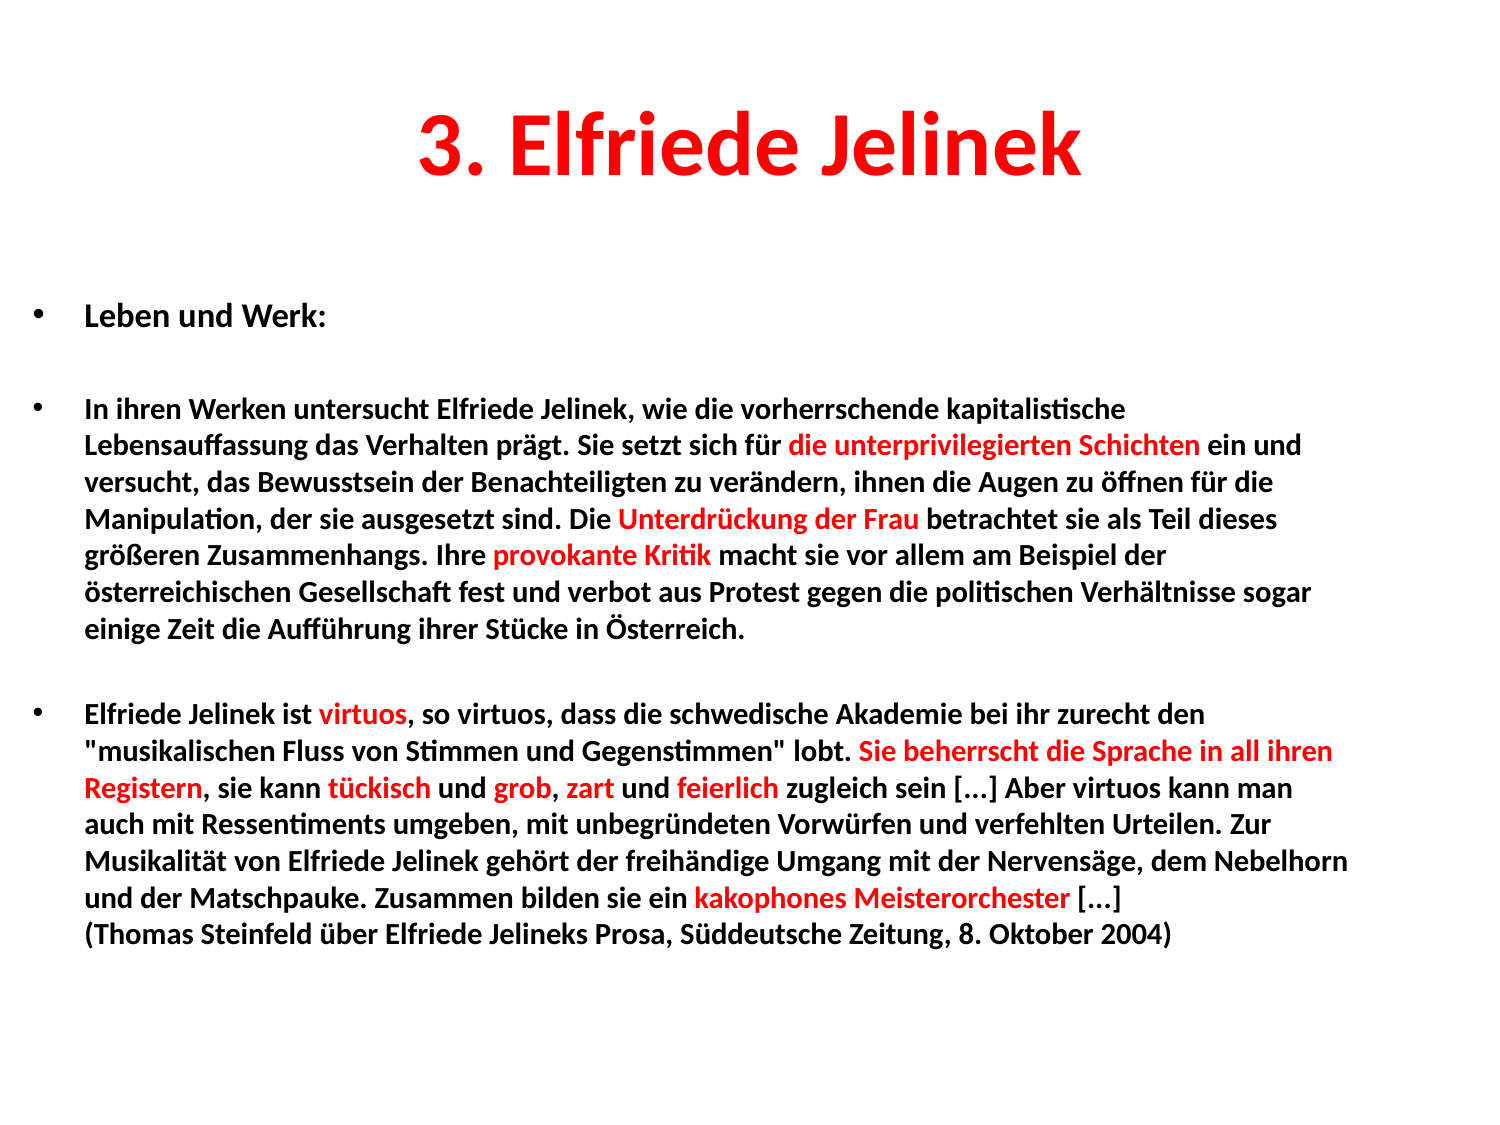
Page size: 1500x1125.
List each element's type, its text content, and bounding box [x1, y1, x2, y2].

list Leben und Werk: In ihren Werken untersucht Elfriede Jelinek, wie die vorherrschende kapitalistische Lebensauffassung das Verhalten prägt. Sie setzt sich für die unterprivilegierten Schichten ein und versucht, das Bewusstsein der Benachteiligten zu verändern, ihnen die Augen zu öffnen für die Manipulation, der sie ausgesetzt sind. Die Unterdrückung der Frau betrachtet sie als Teil dieses größeren Zusammenhangs. Ihre provokante Kritik macht sie vor allem am Beispiel der österreichischen Gesellschaft fest und verbot aus Protest gegen die politischen Verhältnisse sogar einige Zeit die Aufführung ihrer Stücke in Österreich. Elfriede Jelinek ist virtuos, so virtuos, dass die schwedische Akademie bei ihr zurecht den "musikalischen Fluss von Stimmen und Gegenstimmen" lobt. Sie beherrscht die Sprache in all ihren Registern, sie kann tückisch und grob, zart und feierlich zugleich sein [...] Aber virtuos kann man auch mit Ressentiments umgeben, mit unbegründeten Vorwürfen und verfehlten Urteilen. Zur Musikalität von Elfriede Jelinek gehört der freihändige Umgang mit der Nervensäge, dem Nebelhorn und der Matschpauke. Zusammen bilden sie ein kakophones Meisterorchester [...] (Thomas Steinfeld über Elfriede Jelineks Prosa, Süddeutsche Zeitung, 8. Oktober 2004) [17, 267, 1368, 1010]
title 3. Elfriede Jelinek [75, 45, 1425, 233]
